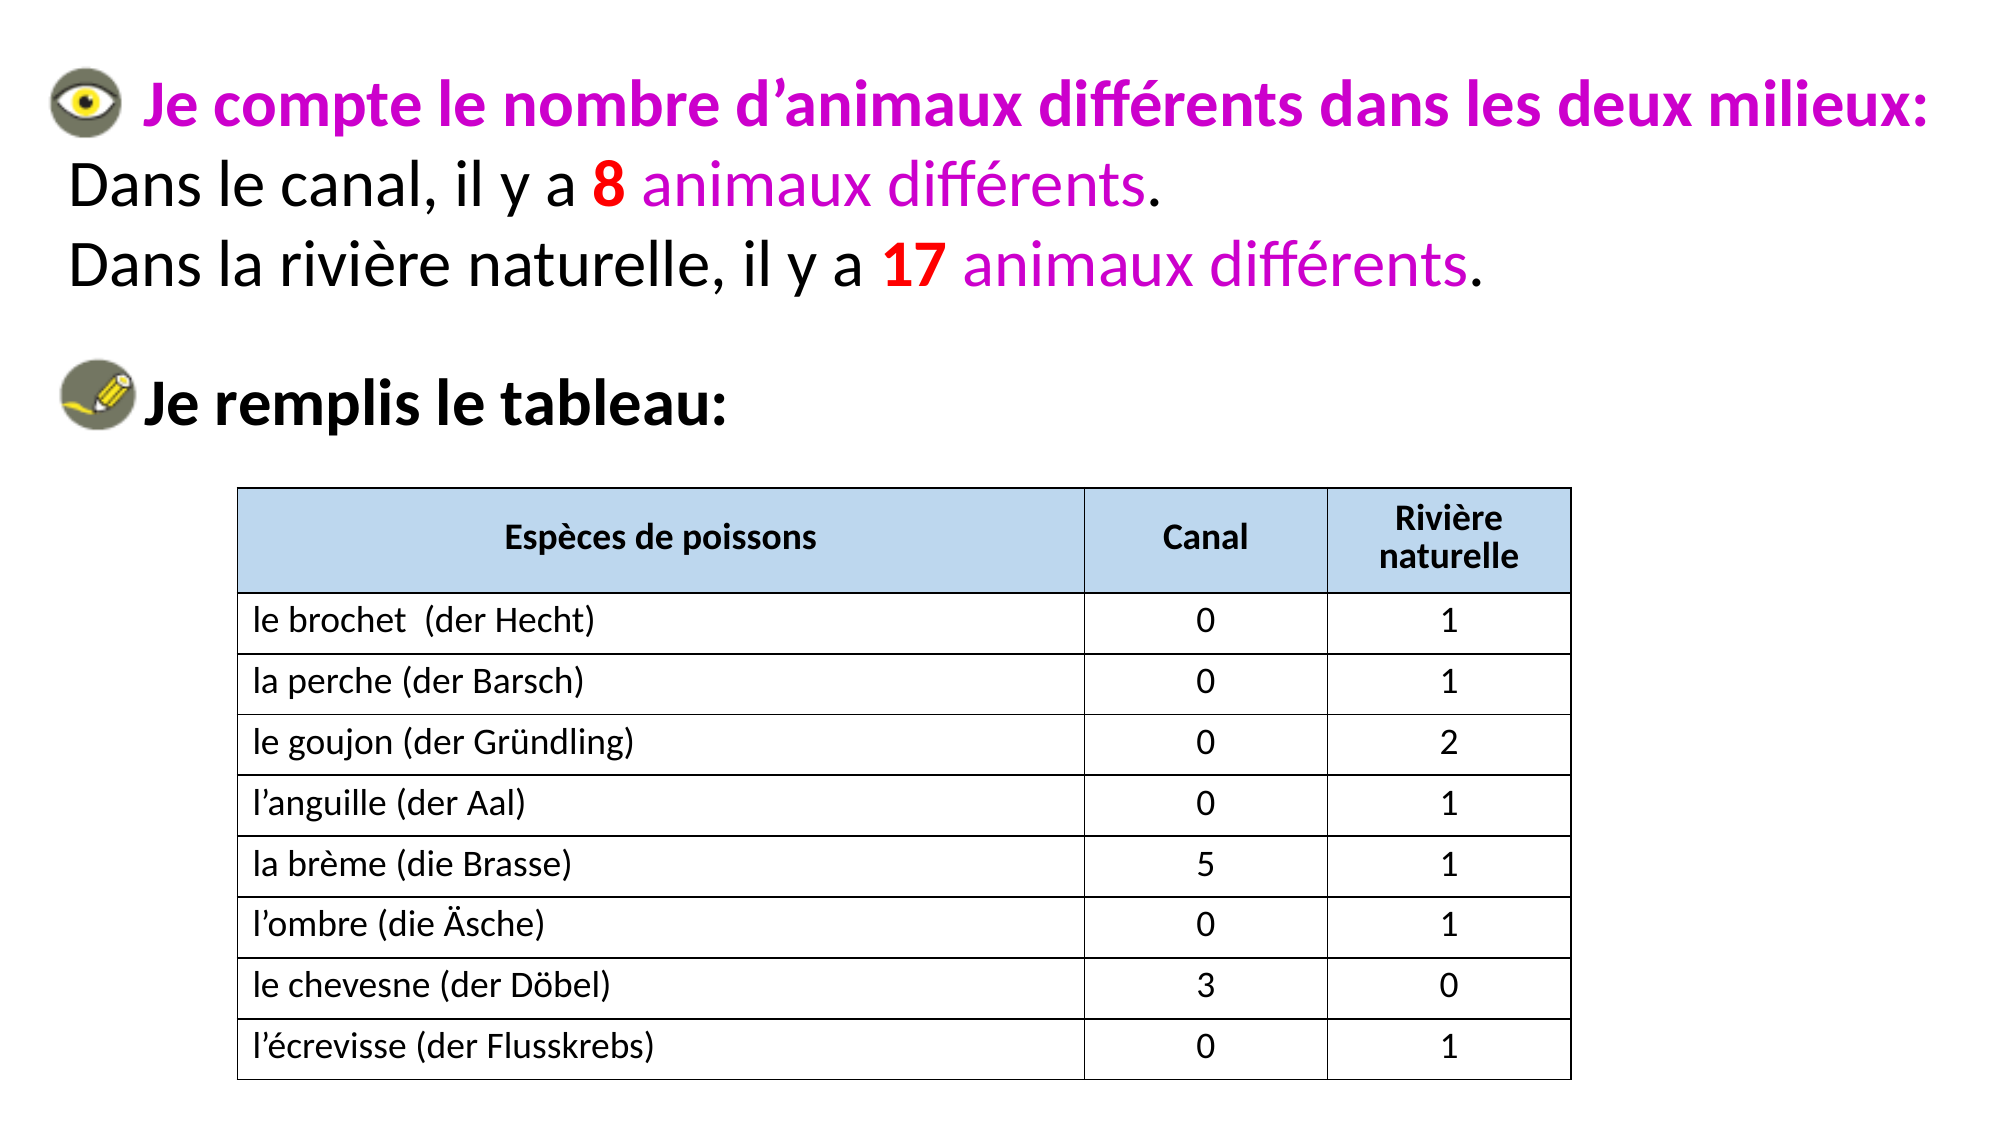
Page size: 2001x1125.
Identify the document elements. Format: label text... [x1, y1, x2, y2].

table_cell 0 [1328, 959, 1570, 1018]
table_cell le chevesne (der Döbel) [238, 959, 1084, 1018]
table_cell 5 [1085, 837, 1327, 896]
text_box Je remplis le tableau: [54, 350, 745, 446]
text_box Je compte le nombre d’animaux différents dans les deux milieux: Dans le canal, il y a 8 animaux différents. Dans la rivière naturelle, il y a 17 animaux différents. [53, 52, 1947, 308]
table_cell 3 [1085, 959, 1327, 1018]
table_cell le goujon (der Gründling) [238, 715, 1084, 774]
table_cell 1 [1328, 594, 1570, 653]
picture [51, 350, 144, 437]
table_header Espèces de poissons [238, 489, 1084, 592]
table_cell la perche (der Barsch) [238, 655, 1084, 714]
table_header Canal [1085, 489, 1327, 592]
table_header Rivière naturelle [1328, 489, 1570, 592]
table_cell 1 [1328, 1020, 1570, 1079]
table_cell 0 [1085, 1020, 1327, 1079]
table_cell 1 [1328, 837, 1570, 896]
table_cell 0 [1085, 776, 1327, 835]
table_cell l’écrevisse (der Flusskrebs) [238, 1020, 1084, 1079]
table_cell 0 [1085, 594, 1327, 653]
table_cell 2 [1328, 715, 1570, 774]
table_cell 0 [1085, 715, 1327, 774]
table_cell 1 [1328, 898, 1570, 957]
table_cell 1 [1328, 655, 1570, 714]
table_cell l’ombre (die Äsche) [238, 898, 1084, 957]
table_cell 0 [1085, 655, 1327, 714]
table_cell 1 [1328, 776, 1570, 835]
table_cell 0 [1085, 898, 1327, 957]
table_cell la brème (die Brasse) [238, 837, 1084, 896]
picture [34, 52, 143, 149]
table_cell le brochet (der Hecht) [238, 594, 1084, 653]
table_cell l’anguille (der Aal) [238, 776, 1084, 835]
